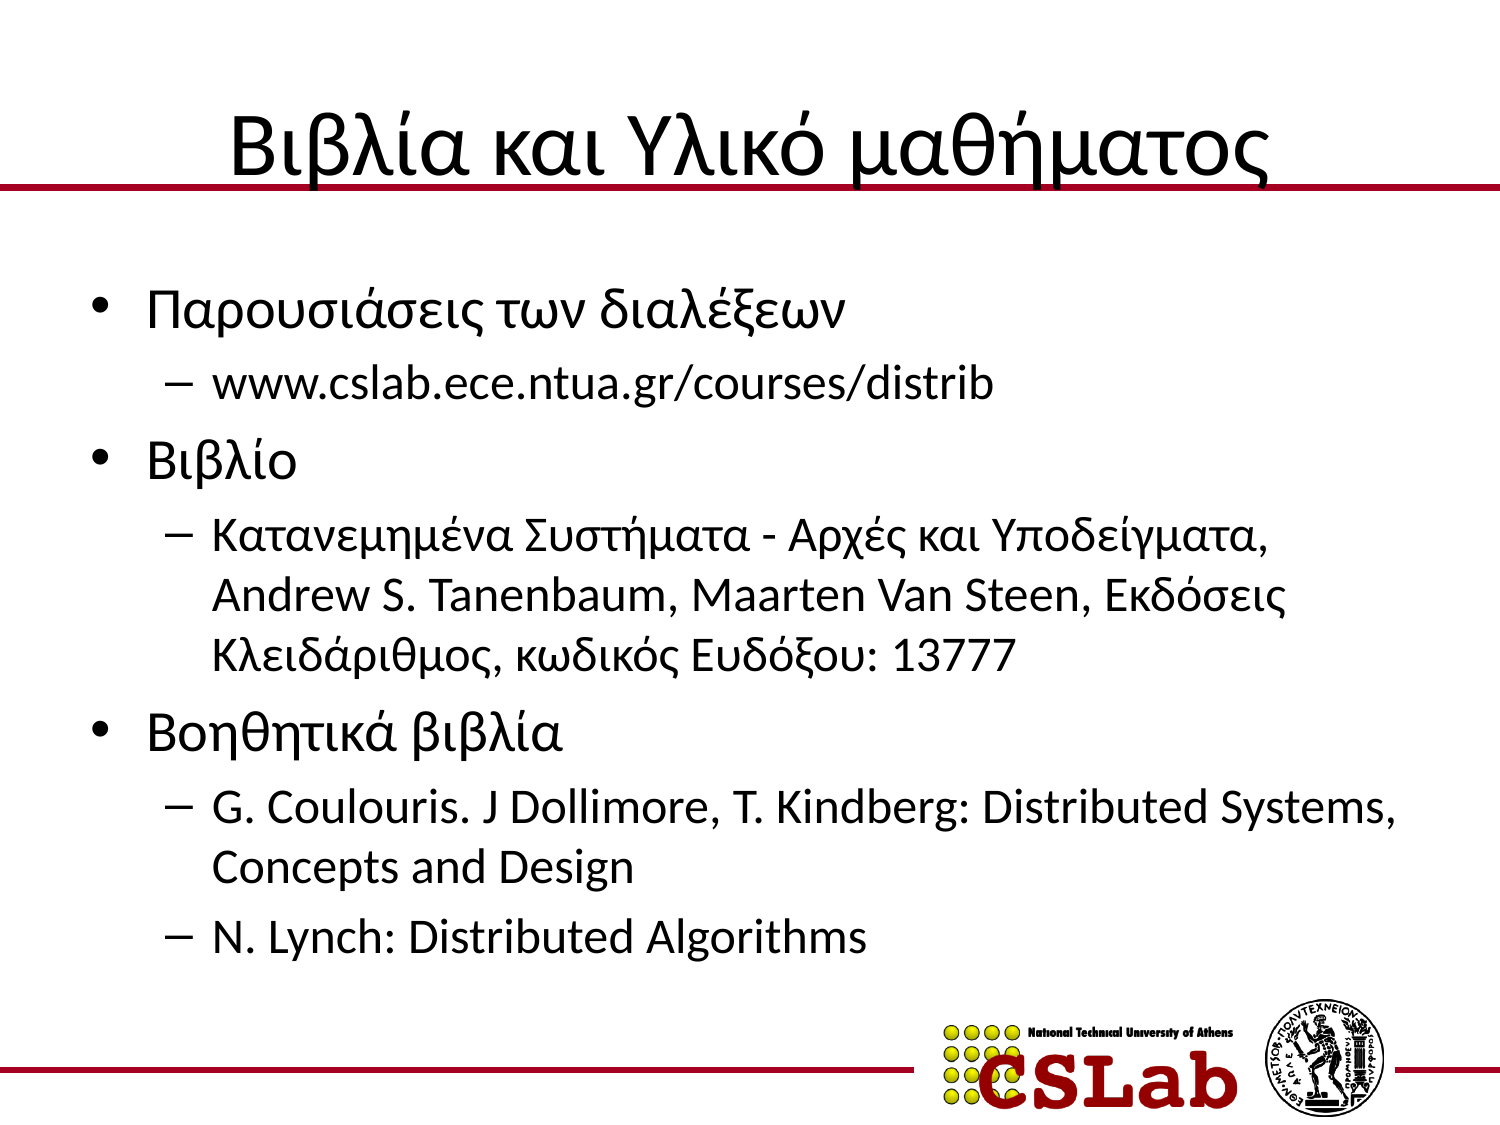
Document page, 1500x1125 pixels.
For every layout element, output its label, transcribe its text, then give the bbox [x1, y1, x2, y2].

picture [1265, 1006, 1384, 1117]
list Παρουσιάσεις των διαλέξεων www.cslab.ece.ntua.gr/courses/distrib Βιβλίο Κατανεμημένα Συστήματα - Αρχές και Υποδείγματα, Andrew S. Tanenbaum, Maarten Van Steen, Εκδόσεις Κλειδάριθμος, κωδικός Ευδόξου: 13777 Βοηθητικά βιβλία G. Coulouris. J Dollimore, T. Kindberg: Distributed Systems, Concepts and Design N. Lynch: Distributed Algorithms [74, 262, 1426, 1006]
title Βιβλία και Υλικό μαθήματος [74, 44, 1426, 233]
picture [937, 1022, 1243, 1118]
